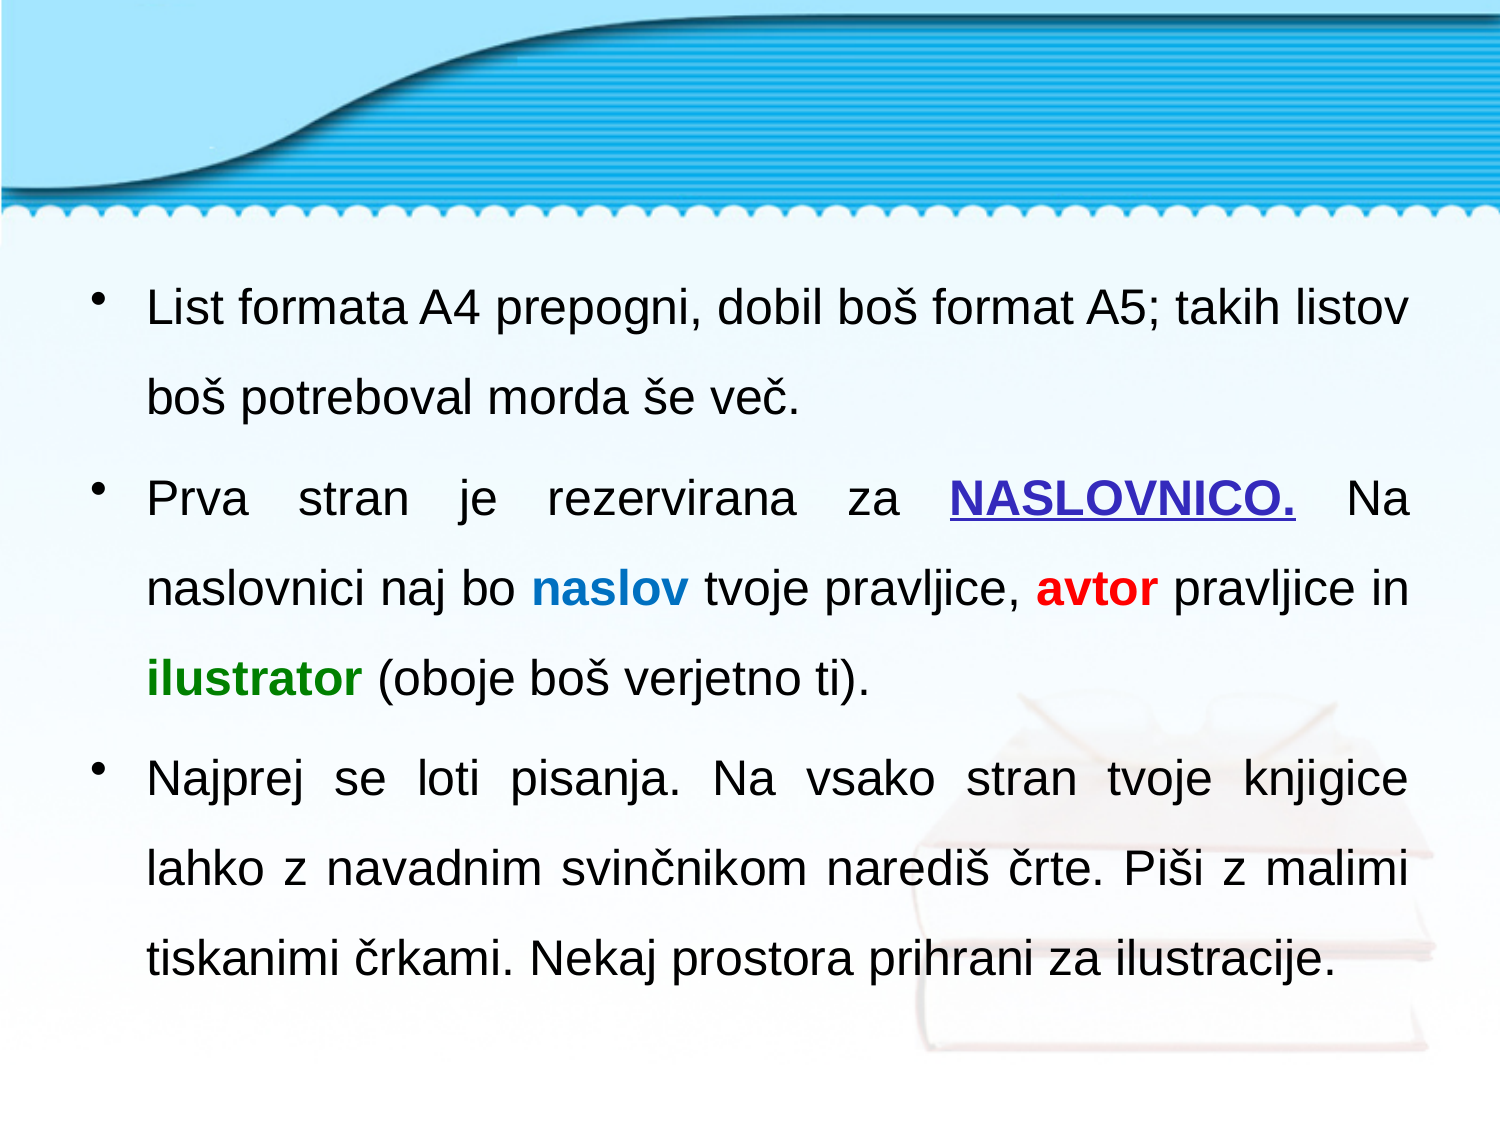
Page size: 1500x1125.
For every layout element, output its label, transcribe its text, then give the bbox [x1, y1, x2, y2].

list List formata A4 prepogni, dobil boš format A5; takih listov boš potreboval morda še več. Prva stran je rezervirana za NASLOVNICO. Na naslovnici naj bo naslov tvoje pravljice, avtor pravljice in ilustrator (oboje boš verjetno ti). Najprej se loti pisanja. Na vsako stran tvoje knjigice lahko z navadnim svinčnikom narediš črte. Piši z malimi tiskanimi črkami. Nekaj prostora prihrani za ilustracije. [75, 237, 1425, 1063]
picture [0, 0, 1500, 1125]
